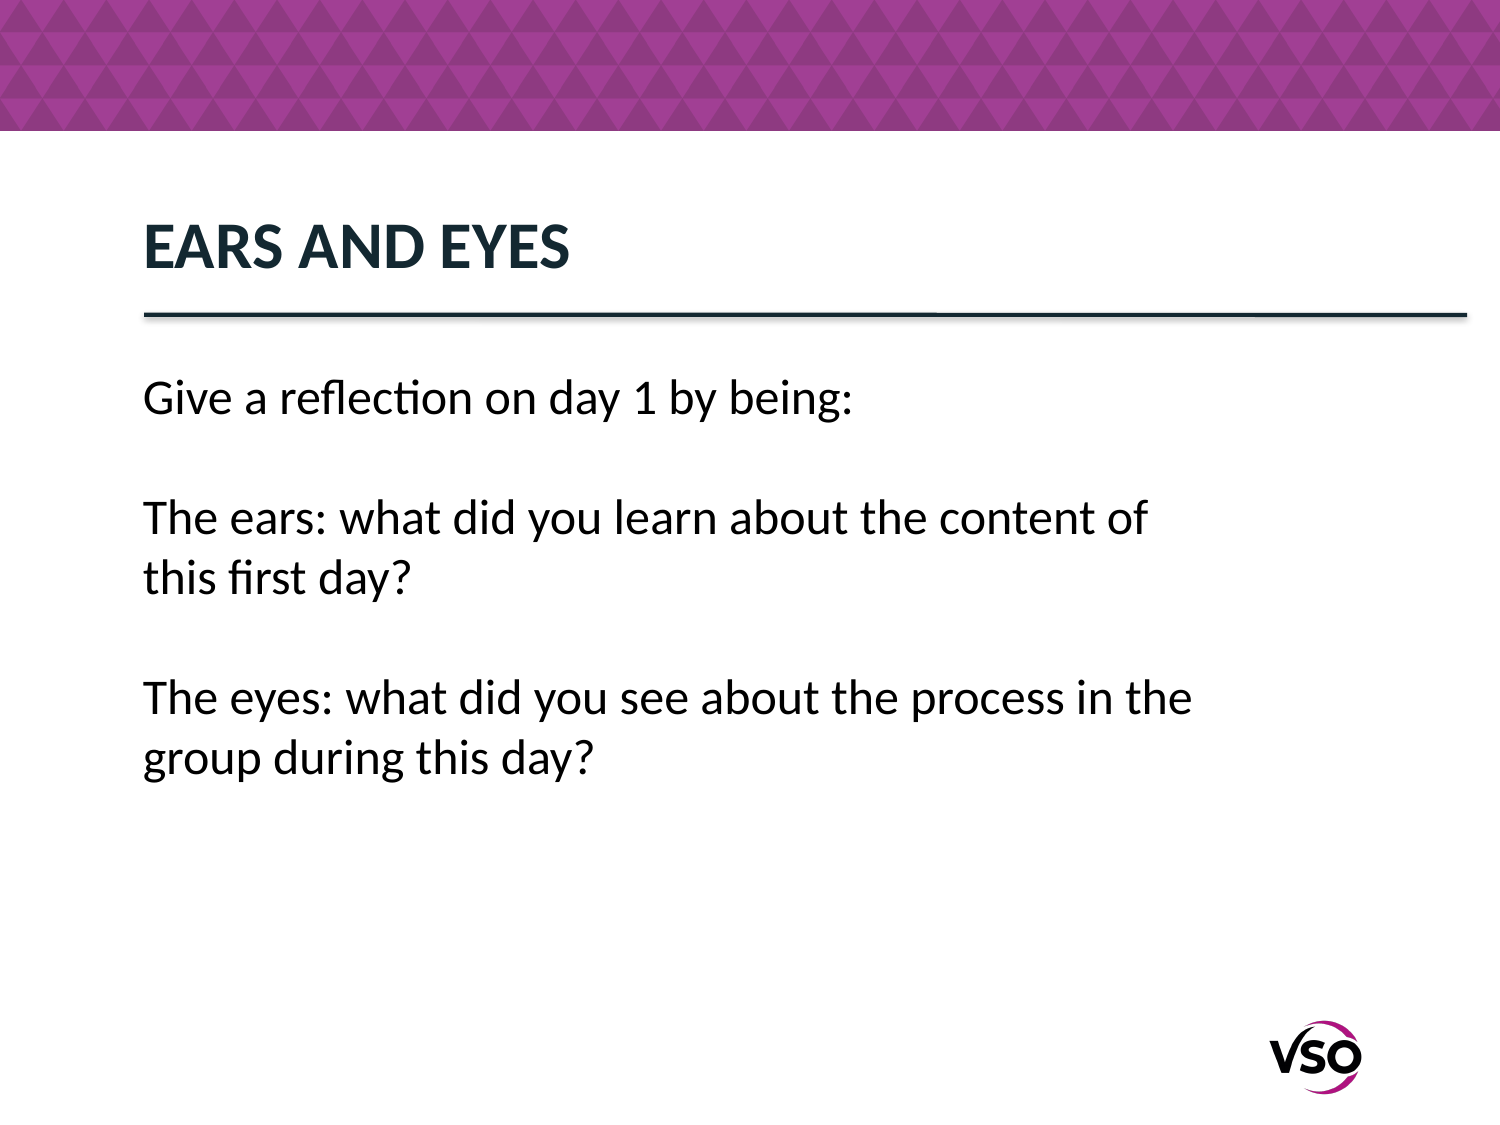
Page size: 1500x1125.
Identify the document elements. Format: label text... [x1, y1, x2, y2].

picture [0, 0, 1500, 131]
text_box Give a reflection on day 1 by being: The ears: what did you learn about the content of this first day? The eyes: what did you see about the process in the group during this day? [128, 356, 1222, 792]
title Ears and eyes [128, 169, 1395, 315]
picture [1252, 1007, 1380, 1106]
